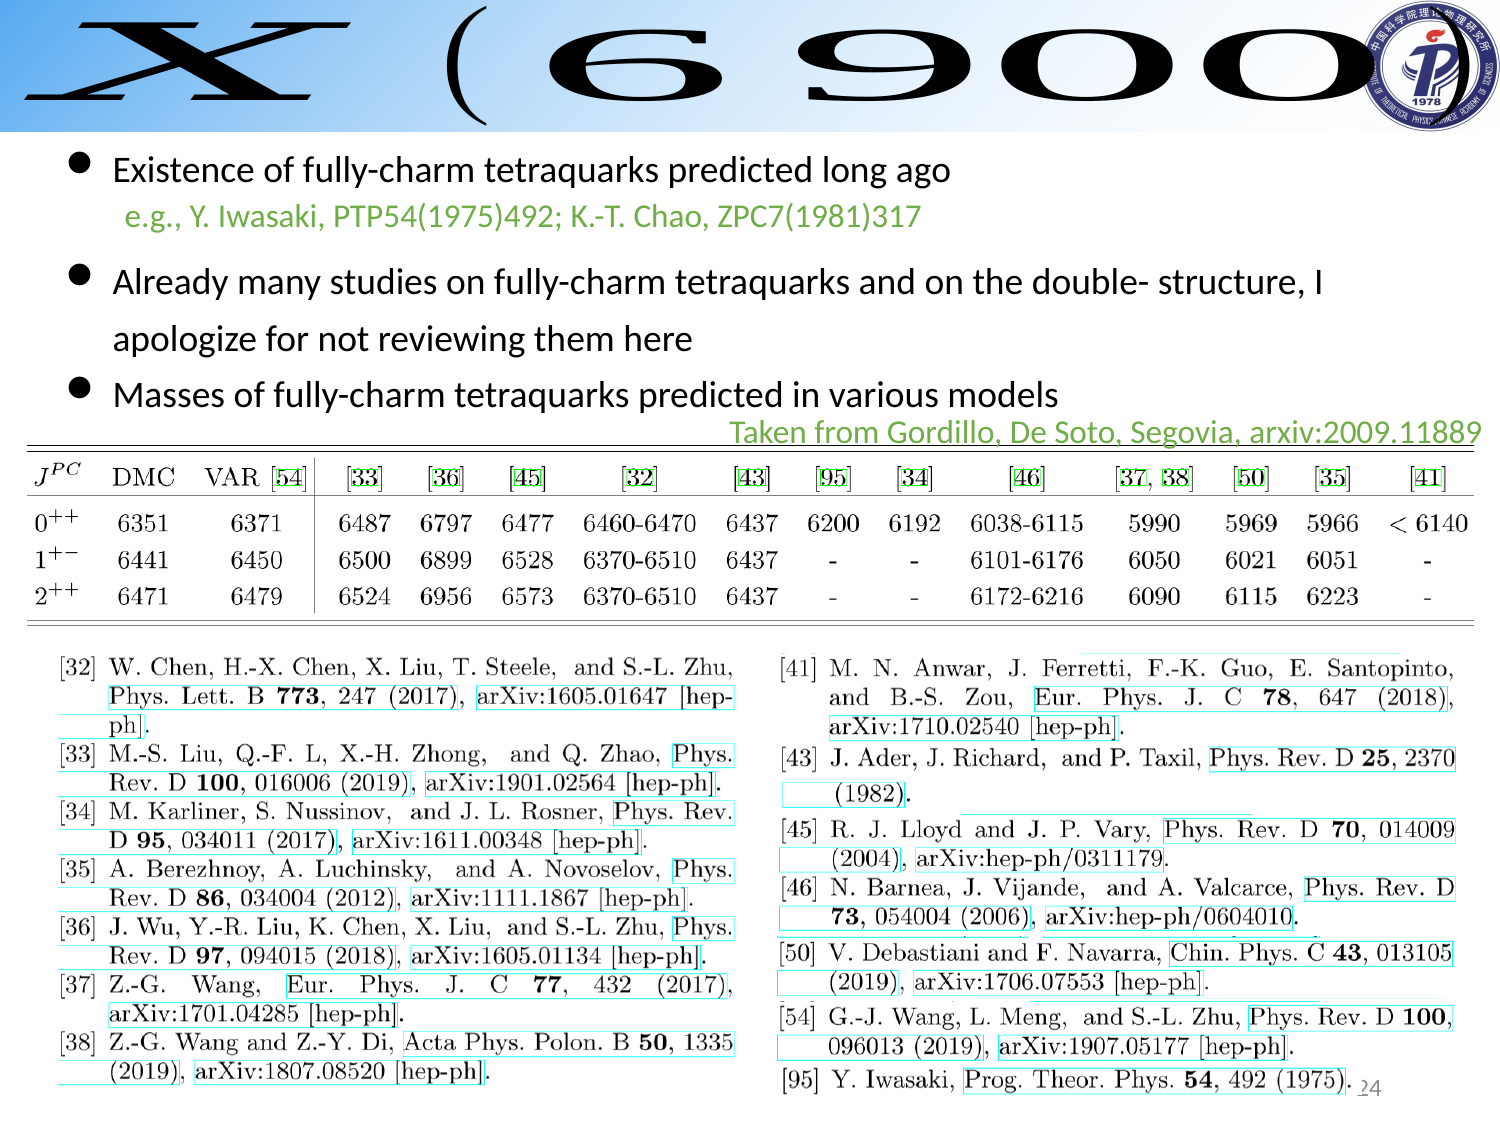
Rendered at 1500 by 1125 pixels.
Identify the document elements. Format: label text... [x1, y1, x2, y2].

picture [779, 743, 1473, 811]
picture [779, 814, 1456, 932]
picture [779, 1067, 1362, 1095]
picture [779, 653, 1461, 742]
slide_number 24 [1059, 1062, 1397, 1117]
text_box e.g., Y. Iwasaki, PTP54(1975)492; K.-T. Chao, ZPC7(1981)317 [109, 187, 938, 242]
text_box Taken from Gordillo, De Soto, Segovia, arxiv:2009.11889 [714, 402, 1500, 458]
picture [777, 1001, 1456, 1062]
text_box Difficulties for multi-hadron final states [1360, 0, 1500, 132]
picture [58, 653, 738, 1086]
picture [23, 440, 1484, 638]
picture [777, 936, 1458, 999]
text_box [1442, 73, 1500, 132]
